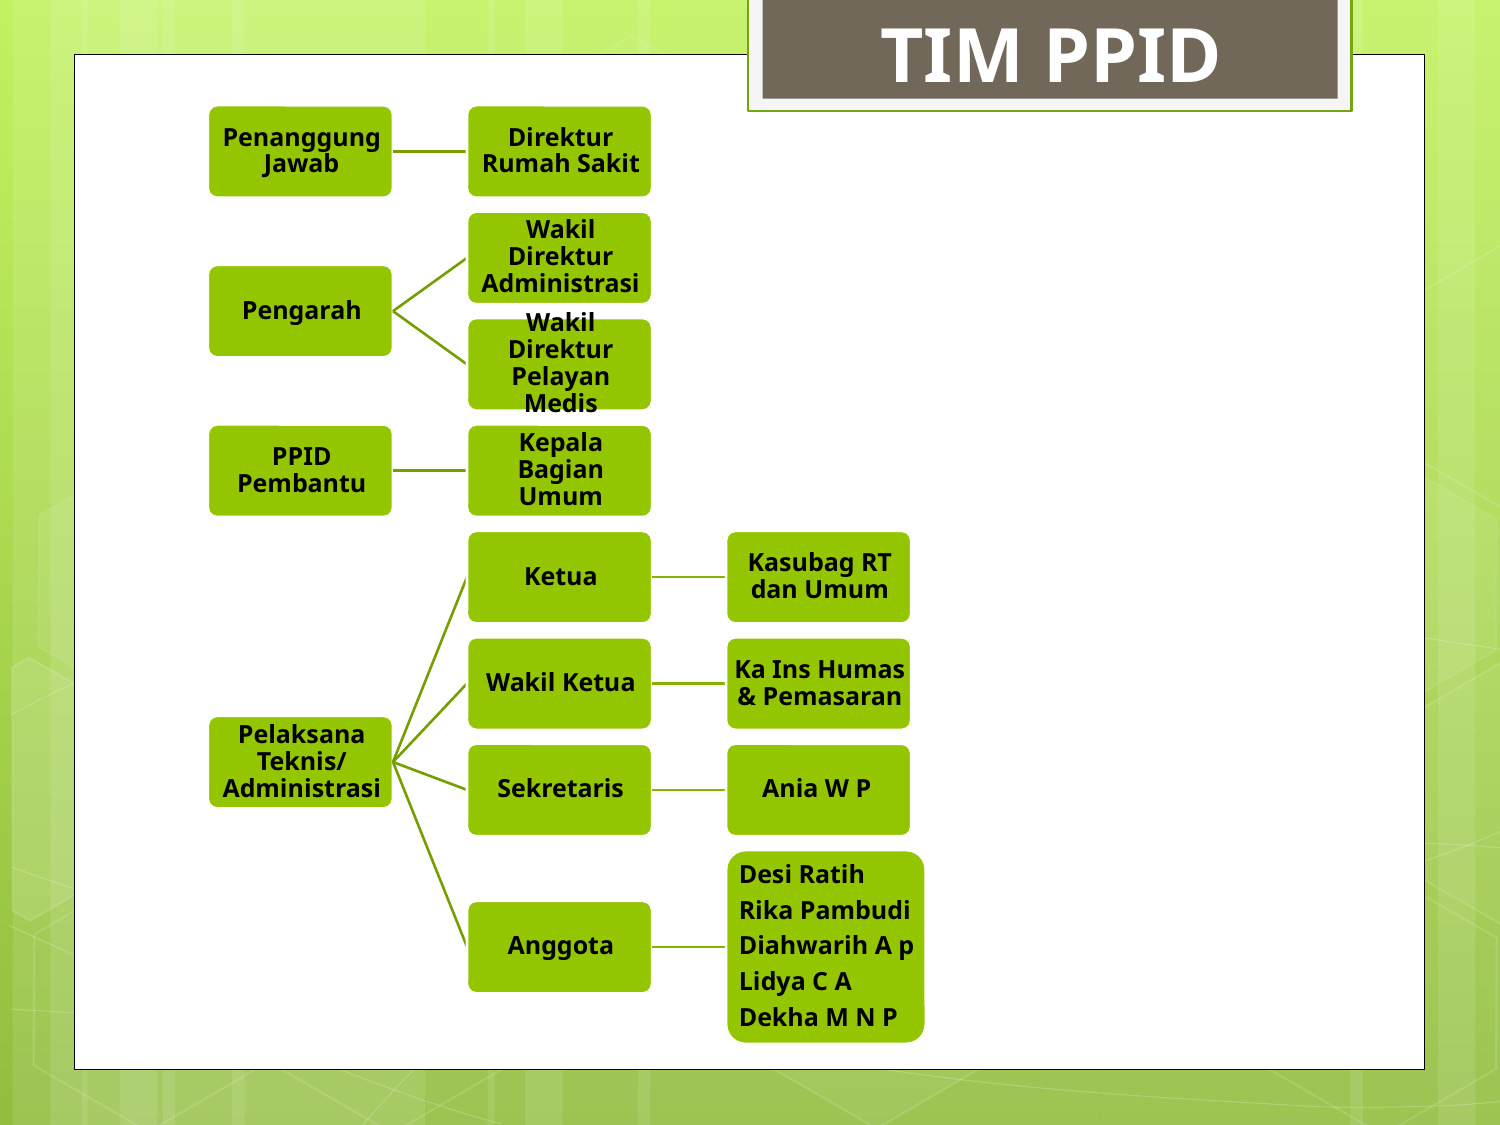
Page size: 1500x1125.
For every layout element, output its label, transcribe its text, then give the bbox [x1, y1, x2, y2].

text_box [0, 104, 1448, 1045]
text_box TIM PPID [773, 0, 1329, 102]
